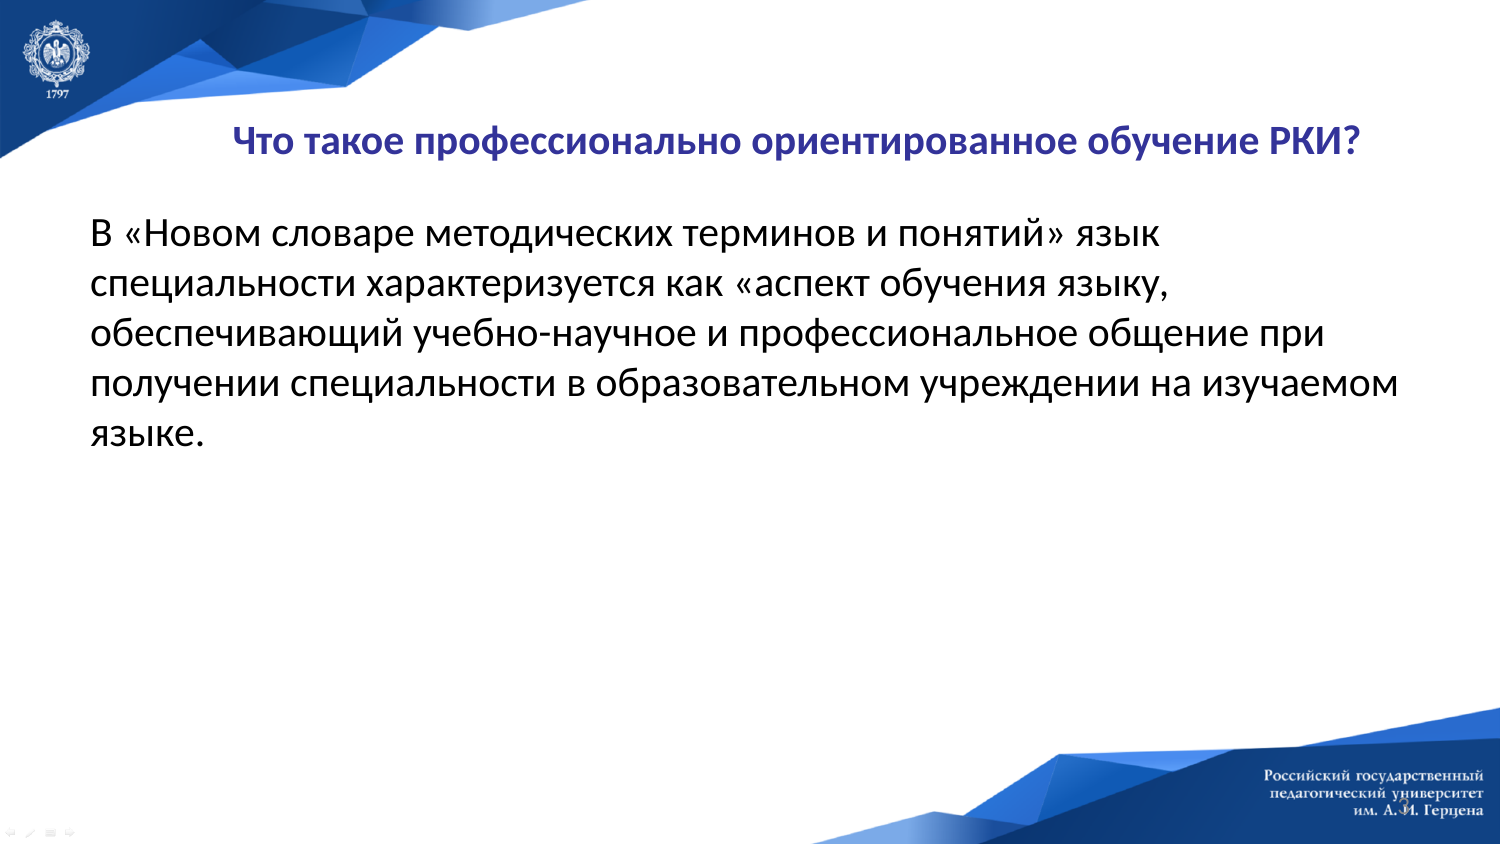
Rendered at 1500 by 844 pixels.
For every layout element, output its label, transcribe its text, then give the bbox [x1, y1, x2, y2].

slide_number 3 [1074, 782, 1425, 827]
text_box Что такое профессионально ориентированное обучение РКИ? [126, 107, 1374, 169]
picture [0, 0, 1500, 844]
list В «Новом словаре методических терминов и понятий» язык специальности характеризуется как «аспект обучения языку, обеспечивающий учебно-научное и профессиональное общение при получении специальности в образовательном учреждении на изучаемом языке. [75, 196, 1425, 754]
